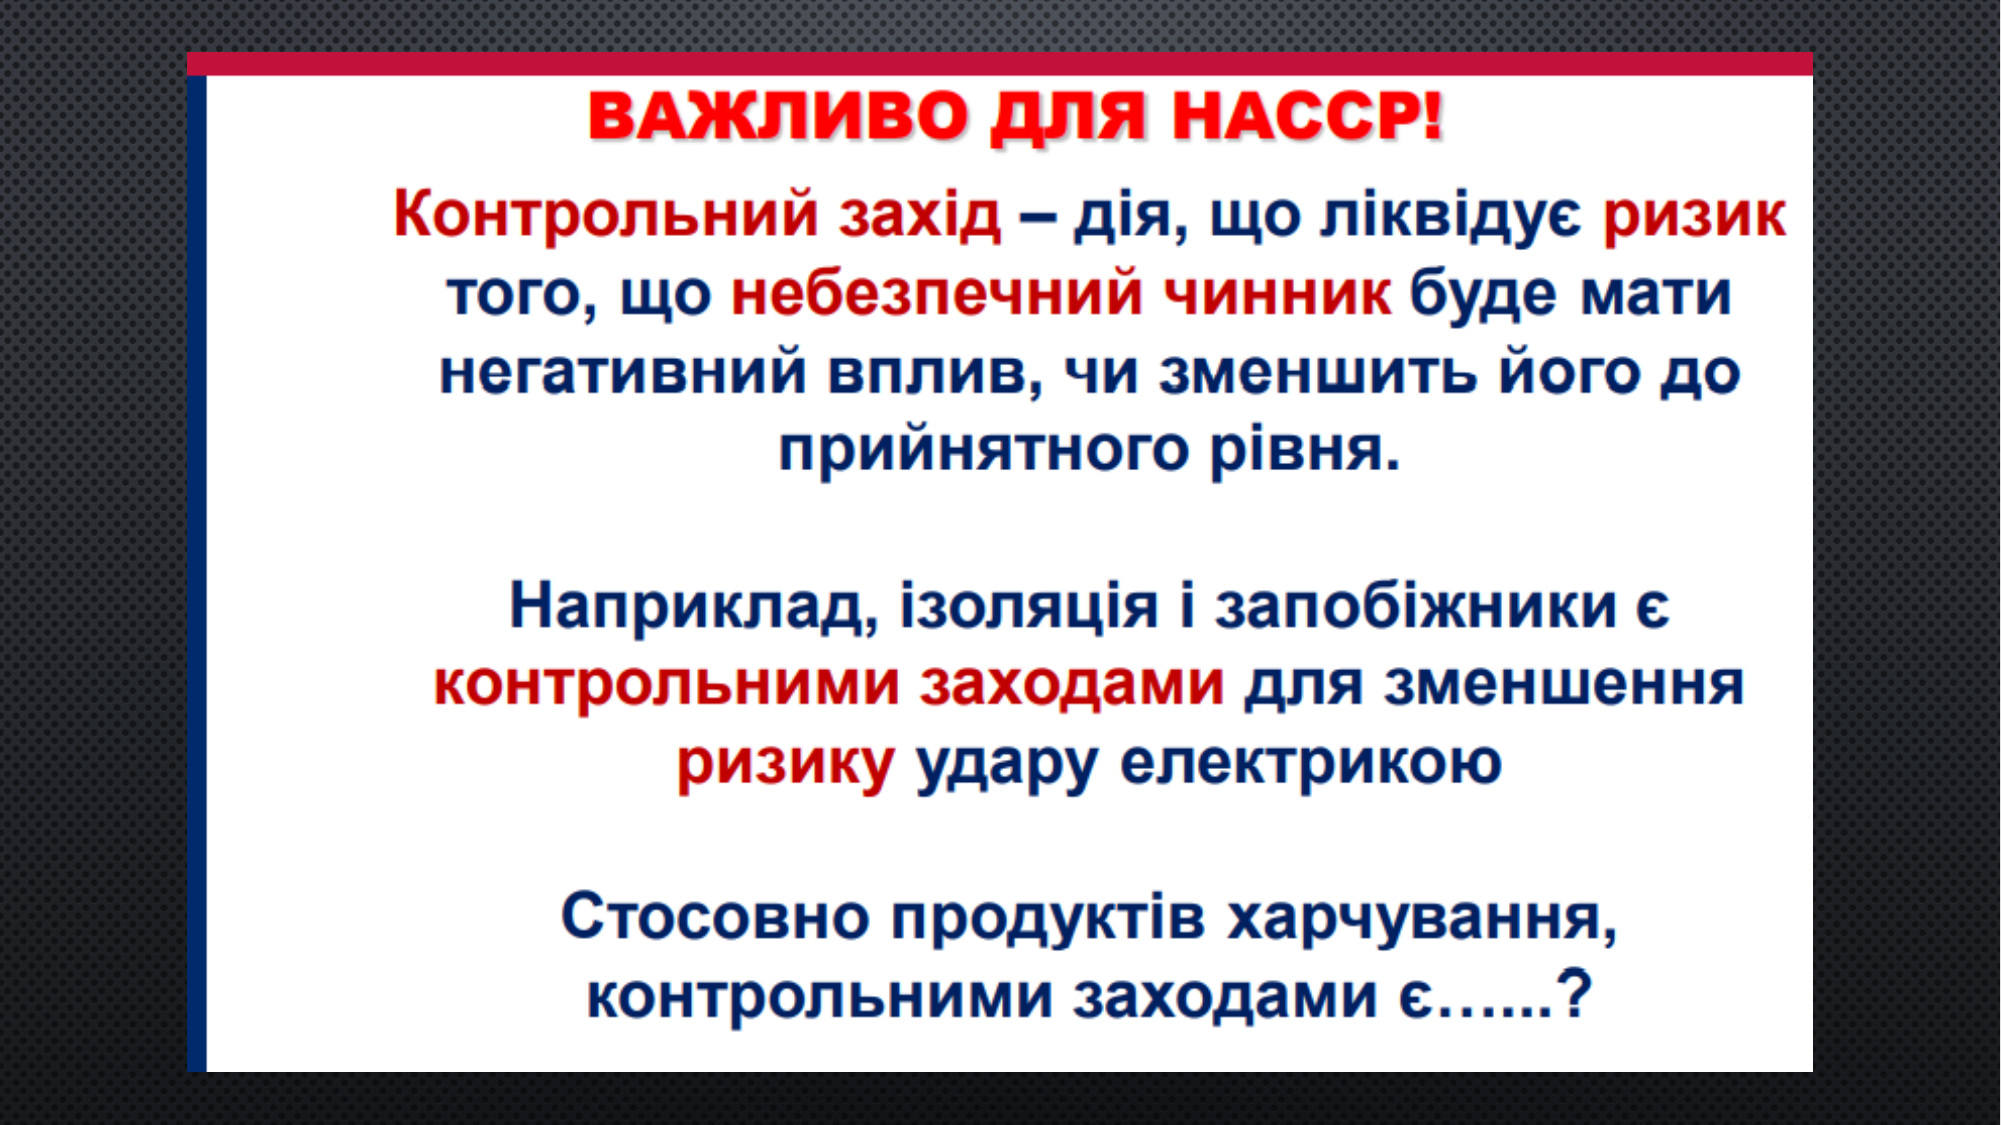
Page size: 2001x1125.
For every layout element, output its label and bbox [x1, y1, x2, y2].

picture [186, 52, 1813, 1073]
